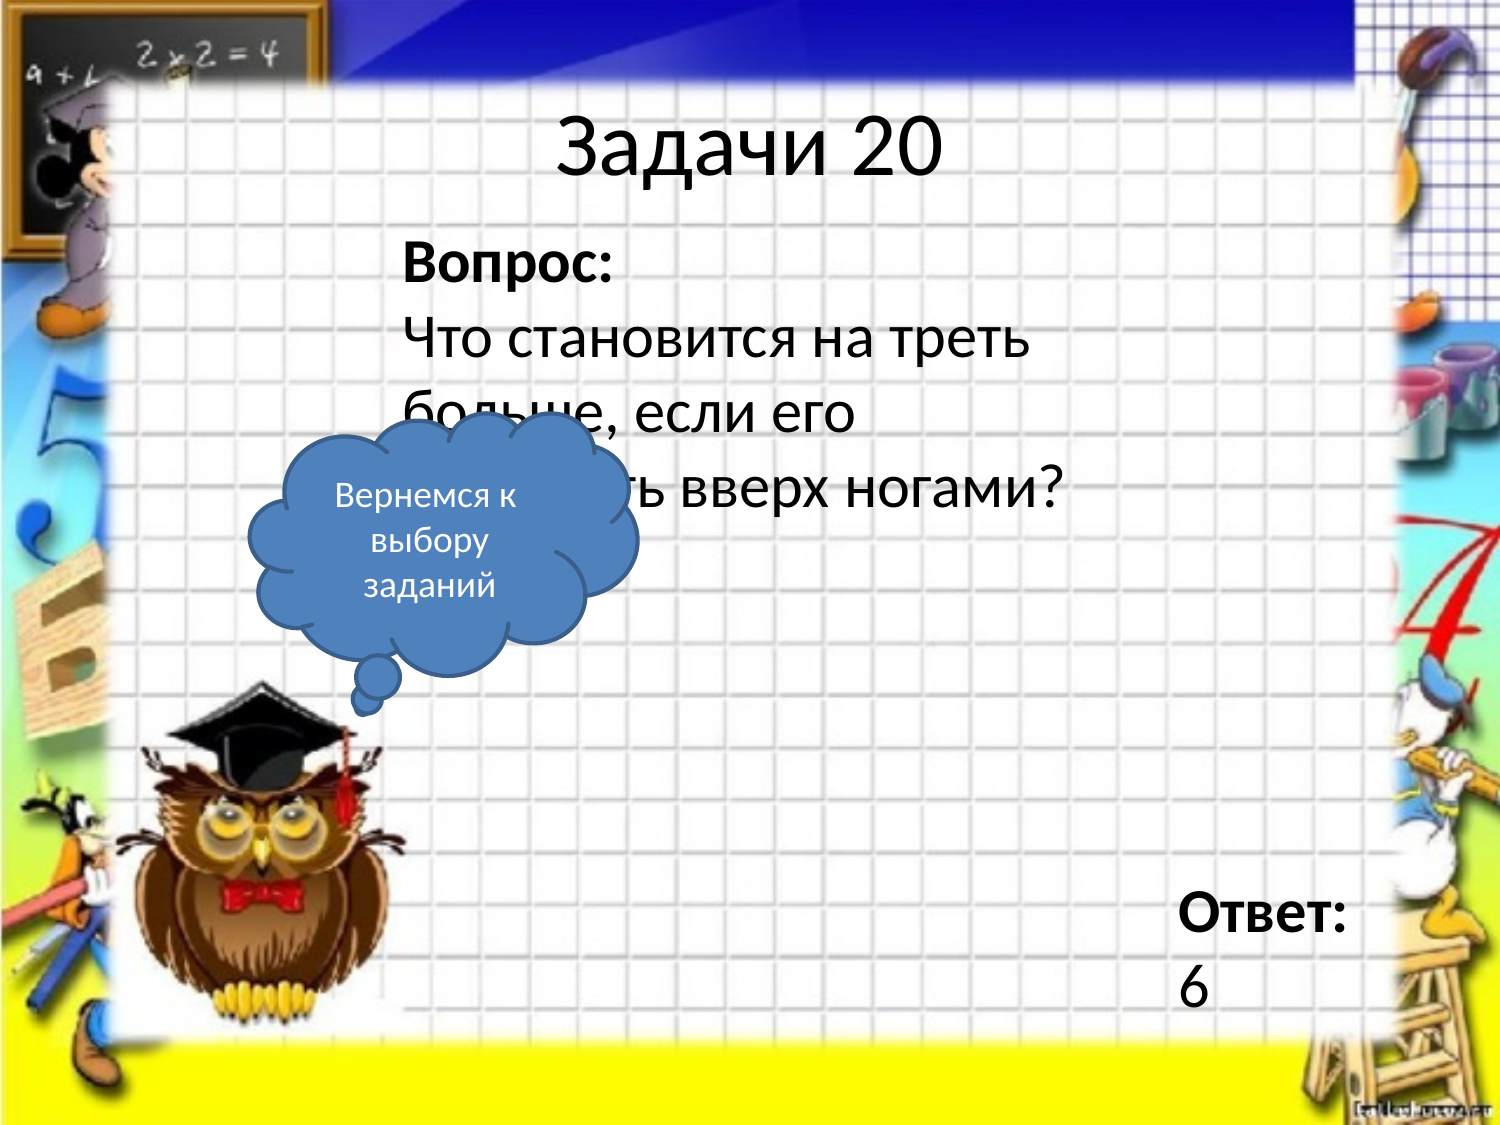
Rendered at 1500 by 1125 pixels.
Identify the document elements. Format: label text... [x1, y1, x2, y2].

text_box Ответ: 6 [1163, 862, 1364, 1028]
text_box Вернемся к выбору заданий [247, 411, 640, 718]
text_box Вопрос: Что становится на треть больше, если его поставить вверх ногами? [387, 212, 1138, 527]
title Задачи 20 [75, 45, 1425, 233]
picture [0, 0, 1500, 1125]
